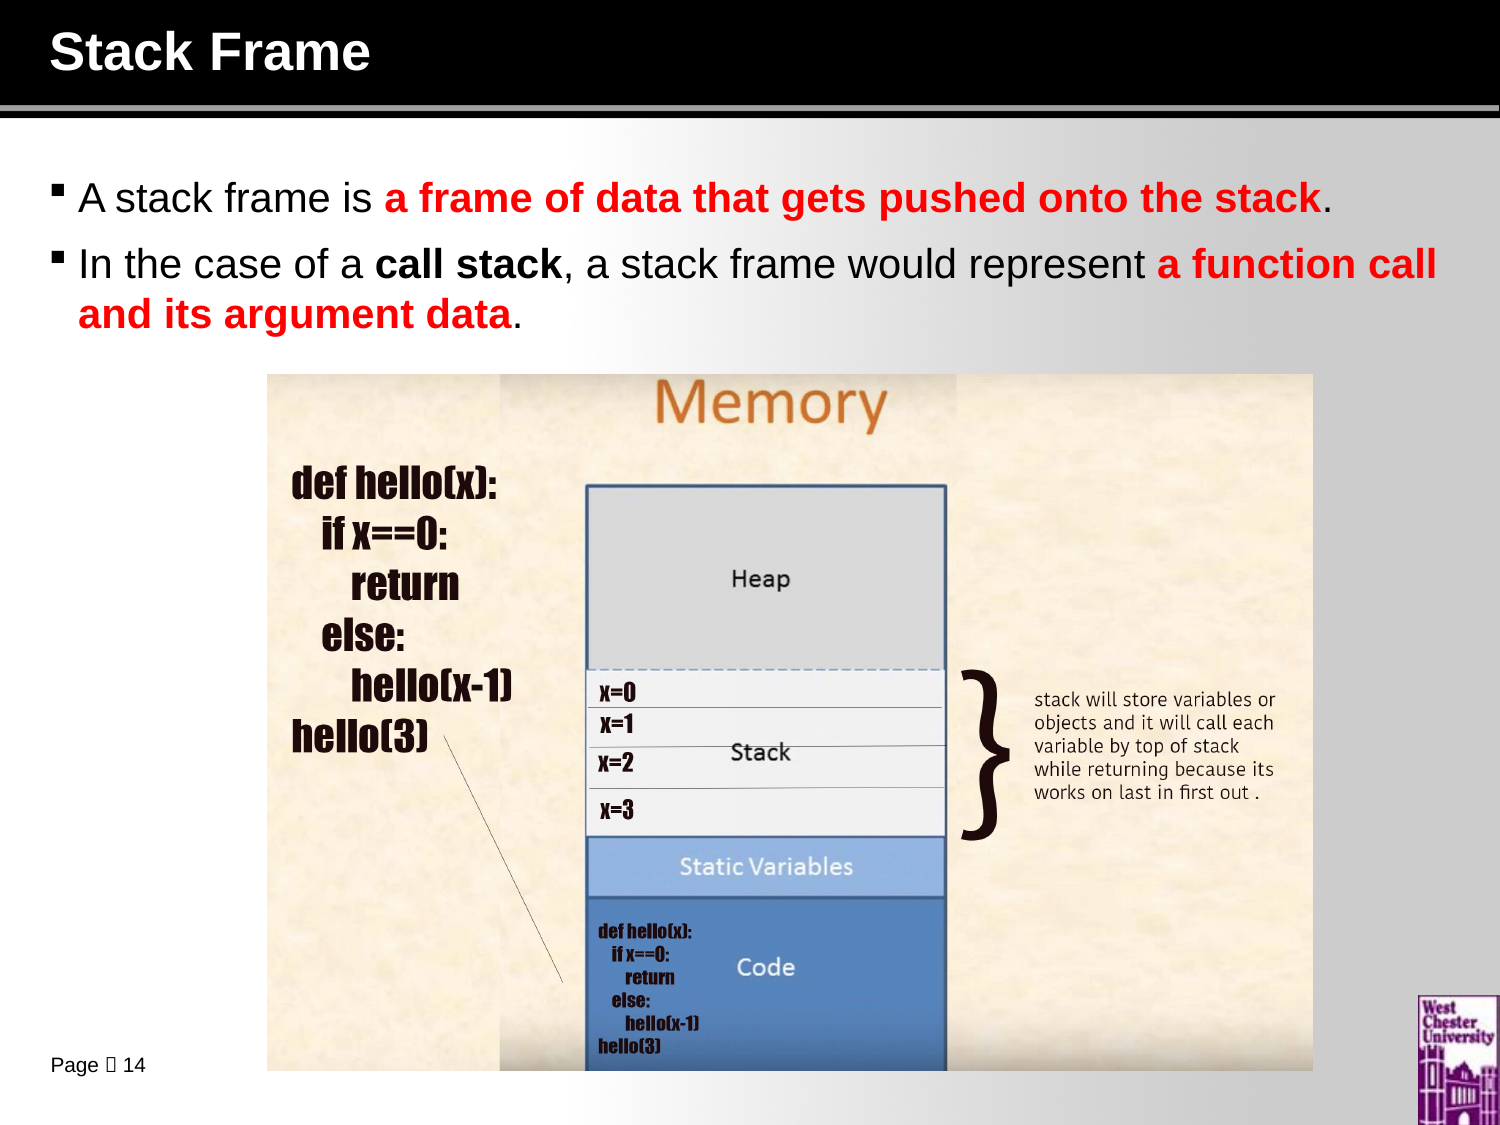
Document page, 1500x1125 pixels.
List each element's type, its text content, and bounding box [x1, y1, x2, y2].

title Stack Frame [49, 16, 1447, 123]
picture [0, 0, 1500, 1125]
list A stack frame is a frame of data that gets pushed onto the stack. In the case of a call stack, a stack frame would represent a function call and its argument data. [48, 170, 1447, 878]
